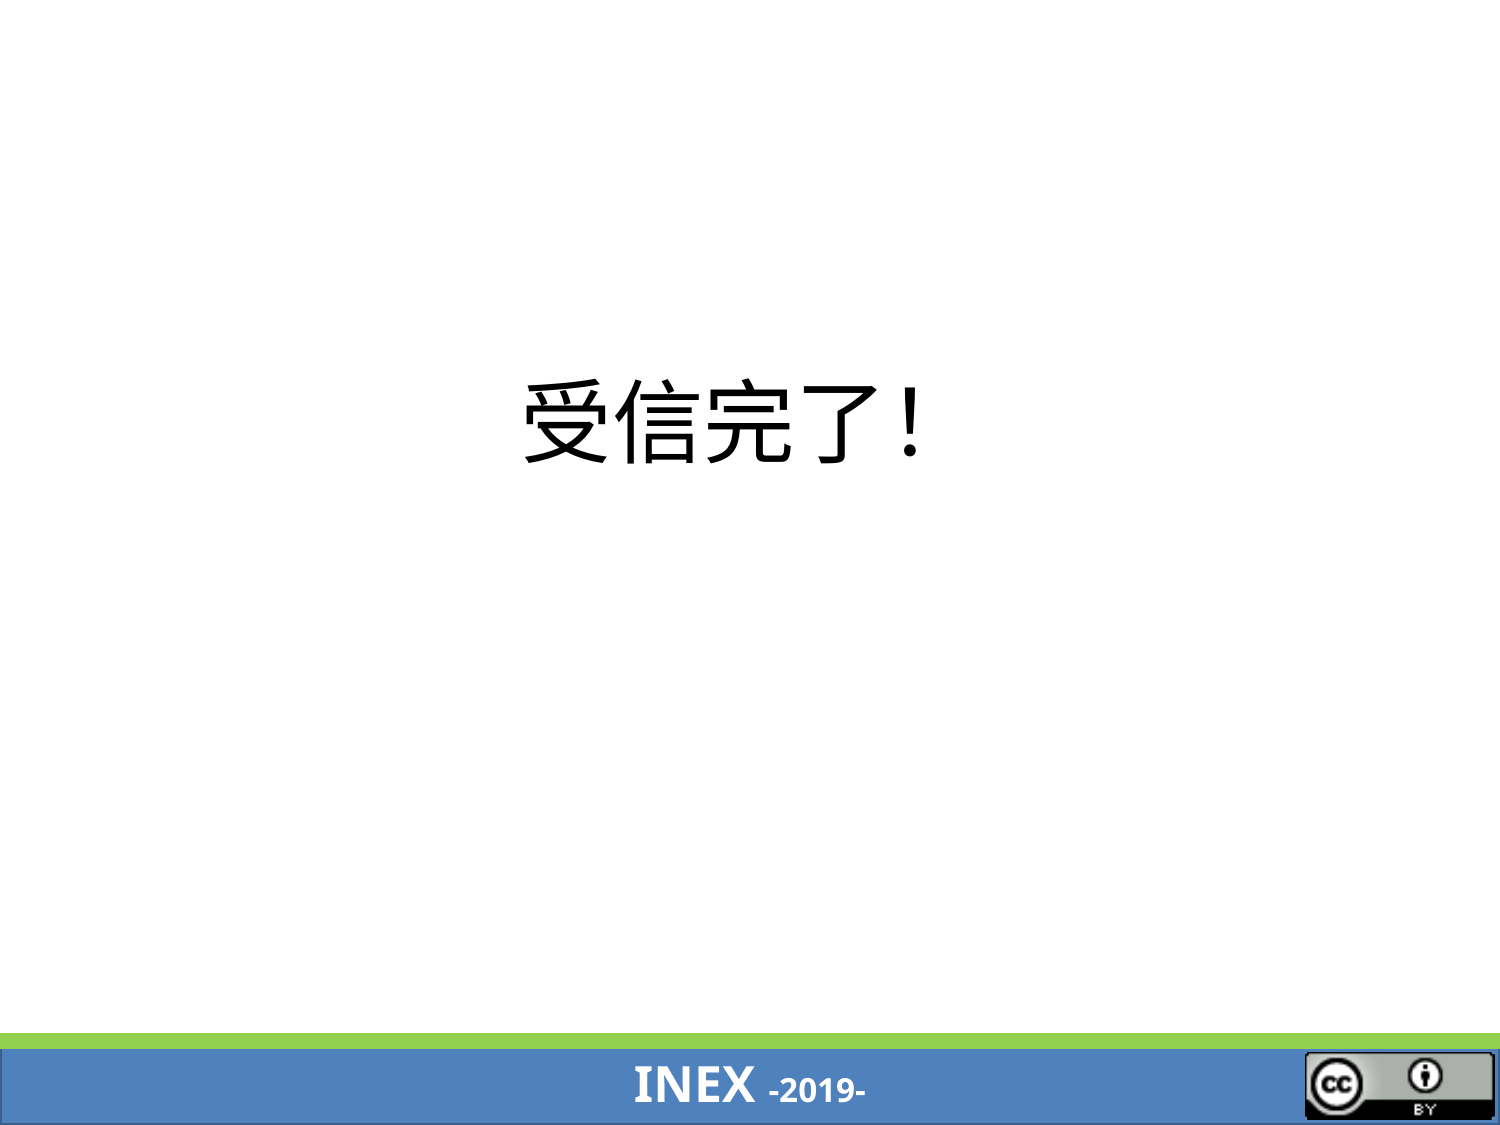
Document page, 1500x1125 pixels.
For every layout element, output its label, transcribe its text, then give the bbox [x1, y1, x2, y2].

footer INEX -2019- [41, 1052, 1303, 1112]
picture [1304, 1052, 1495, 1120]
title 受信完了！ [75, 326, 1425, 514]
